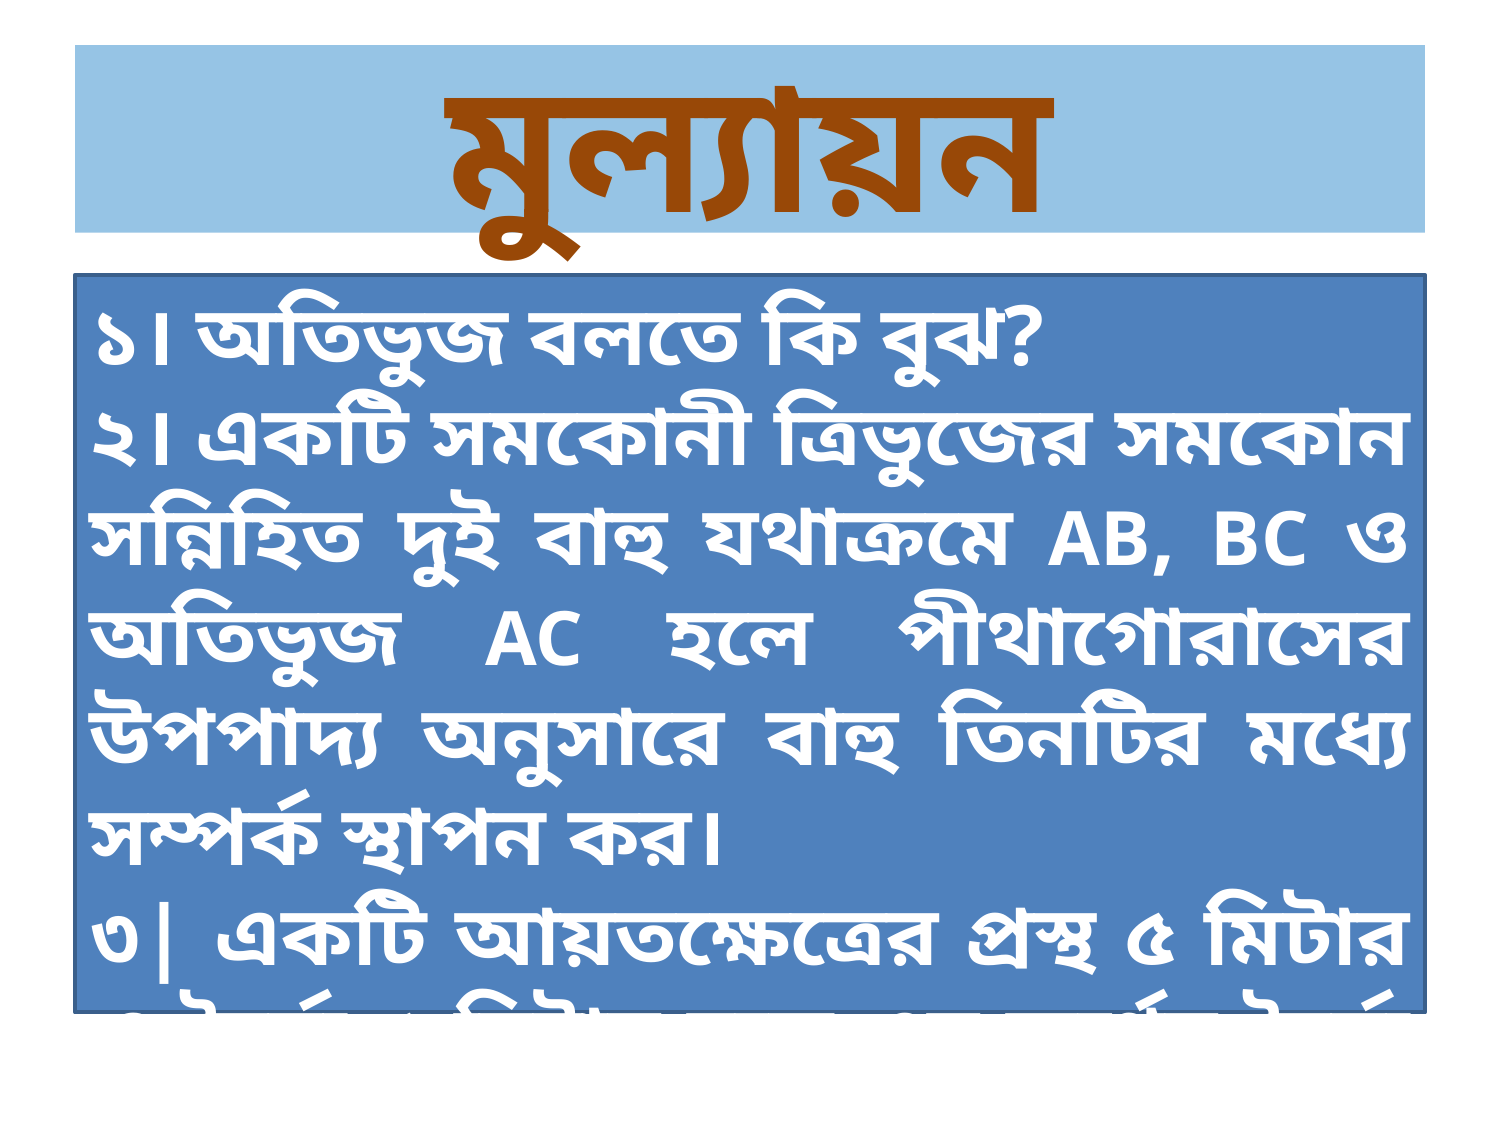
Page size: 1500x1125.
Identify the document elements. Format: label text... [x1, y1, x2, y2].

text_box ১। অতিভুজ বলতে কি বুঝ? ২। একটি সমকোনী ত্রিভুজের সমকোন সন্নিহিত দুই বাহু যথাক্রমে AB, BC ও অতিভুজ AC হলে পীথাগোরাসের উপপাদ্য অনুসারে বাহু তিনটির মধ্যে সম্পর্ক স্থাপন কর। ৩| একটি আয়তক্ষেত্রের প্রস্থ ৫ মিটার ও দৈর্ঘ্য ৫ মিটার হলে এর কর্ণের দৈর্ঘ্য কত হবে? [74, 274, 1425, 1125]
title মুল্যায়ন [75, 45, 1425, 233]
